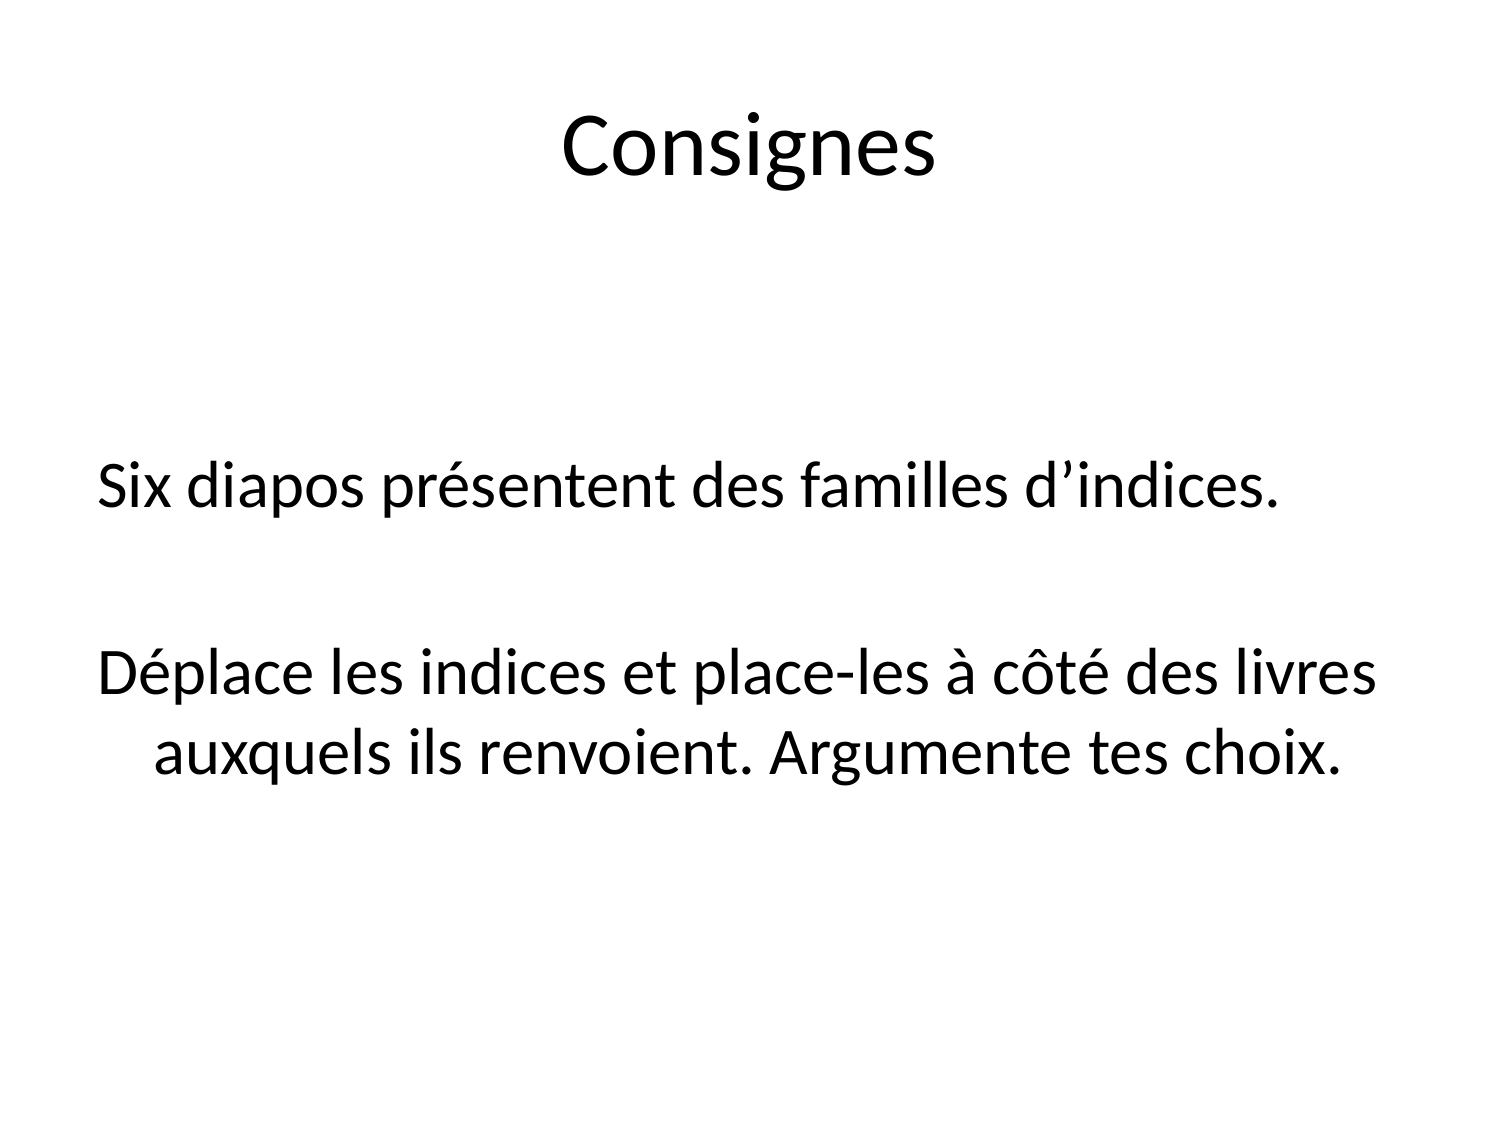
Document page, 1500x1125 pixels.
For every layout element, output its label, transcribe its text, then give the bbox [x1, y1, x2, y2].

title Consignes [75, 45, 1425, 233]
list Six diapos présentent des familles d’indices. Déplace les indices et place-les à côté des livres auxquels ils renvoient. Argumente tes choix. [82, 433, 1432, 1012]
